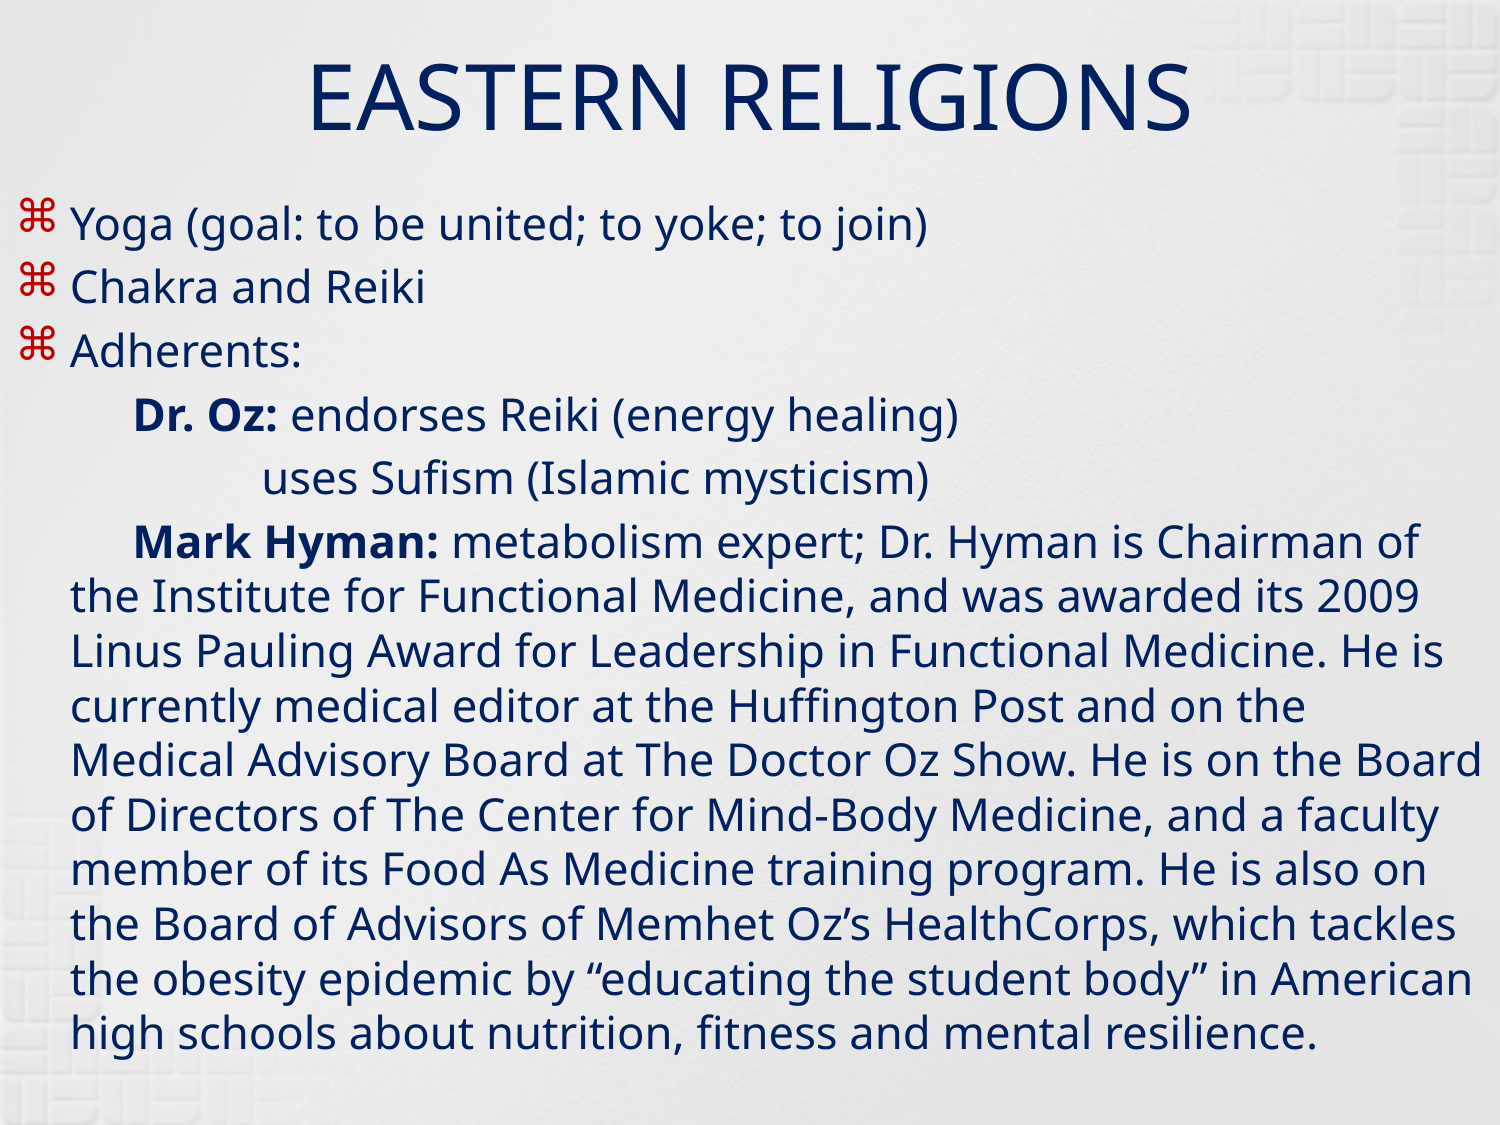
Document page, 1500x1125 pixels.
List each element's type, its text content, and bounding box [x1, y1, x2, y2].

list Yoga (goal: to be united; to yoke; to join) Chakra and Reiki Adherents: Dr. Oz: endorses Reiki (energy healing) uses Sufism (Islamic mysticism) Mark Hyman: metabolism expert; Dr. Hyman is Chairman of the Institute for Functional Medicine, and was awarded its 2009 Linus Pauling Award for Leadership in Functional Medicine. He is currently medical editor at the Huffington Post and on the Medical Advisory Board at The Doctor Oz Show. He is on the Board of Directors of The Center for Mind-Body Medicine, and a faculty member of its Food As Medicine training program. He is also on the Board of Advisors of Memhet Oz’s HealthCorps, which tackles the obesity epidemic by “educating the student body” in American high schools about nutrition, fitness and mental resilience. [0, 187, 1500, 1125]
title EASTERN RELIGIONS [75, 24, 1425, 163]
